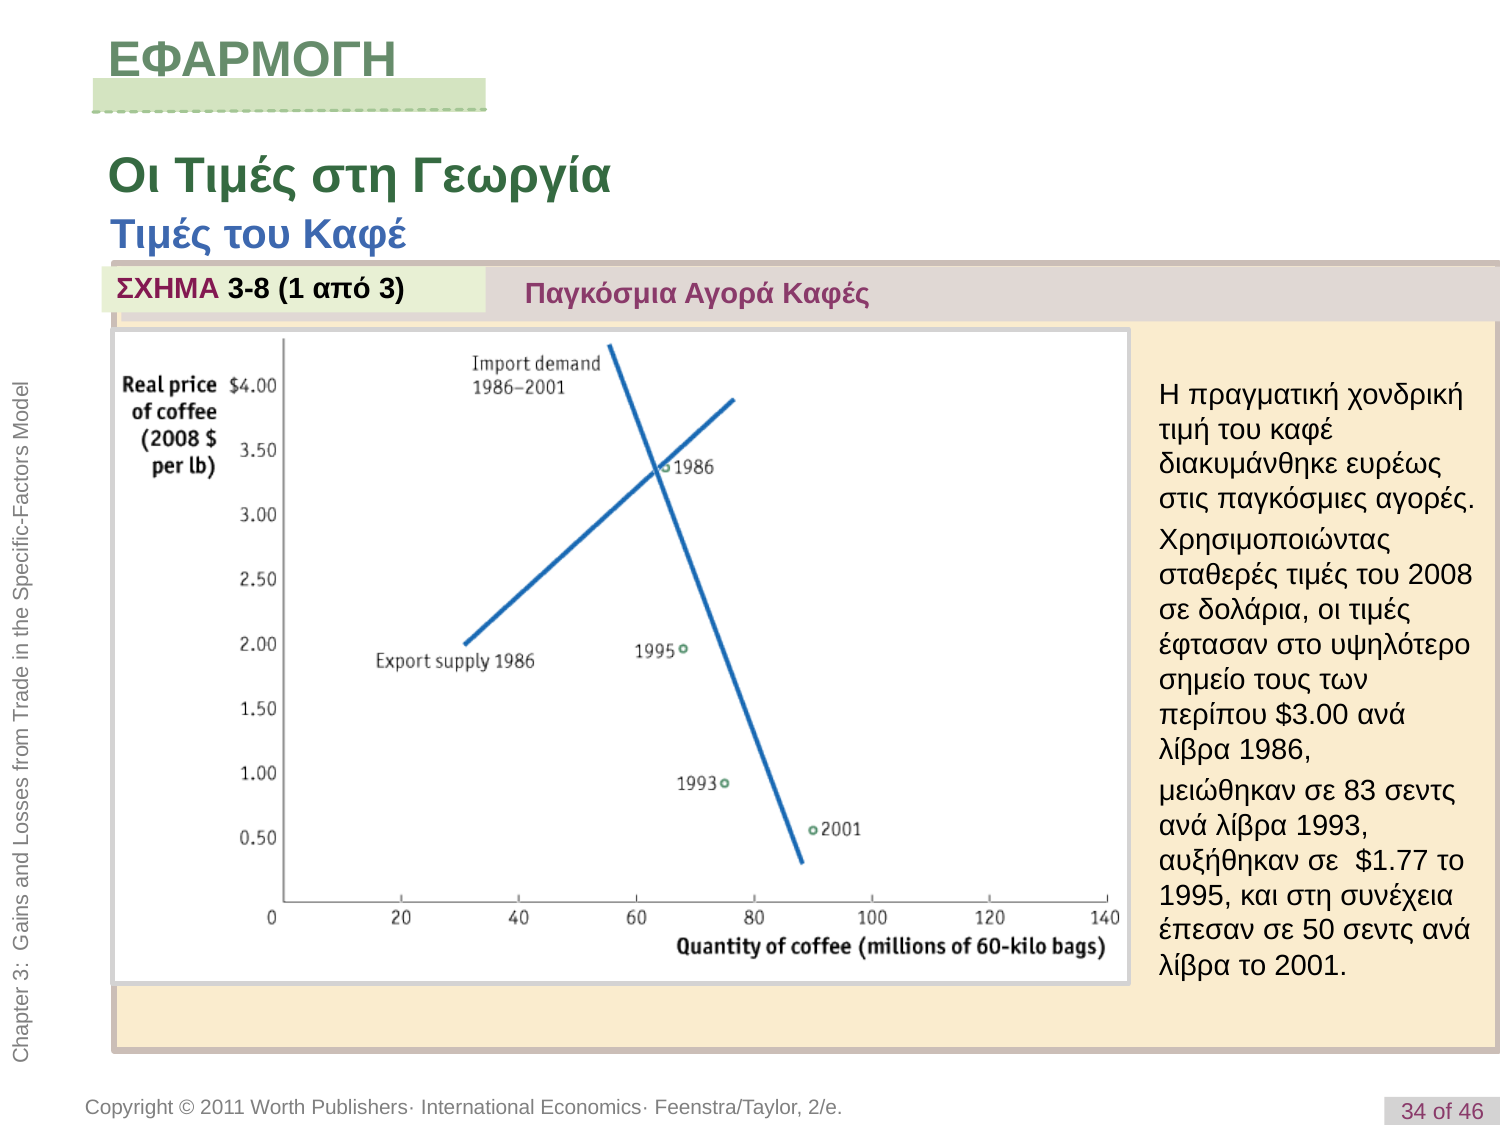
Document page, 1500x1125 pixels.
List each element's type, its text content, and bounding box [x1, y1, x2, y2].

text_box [113, 262, 1500, 1051]
text_box Τιμές του Καφέ [95, 199, 1399, 265]
picture [112, 329, 1132, 972]
title ΕΦΑΡΜΟΓΗ [92, 0, 1500, 113]
text_box Οι Τιμές στη Γεωργία [92, 134, 1352, 210]
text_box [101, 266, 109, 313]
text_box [92, 109, 486, 113]
